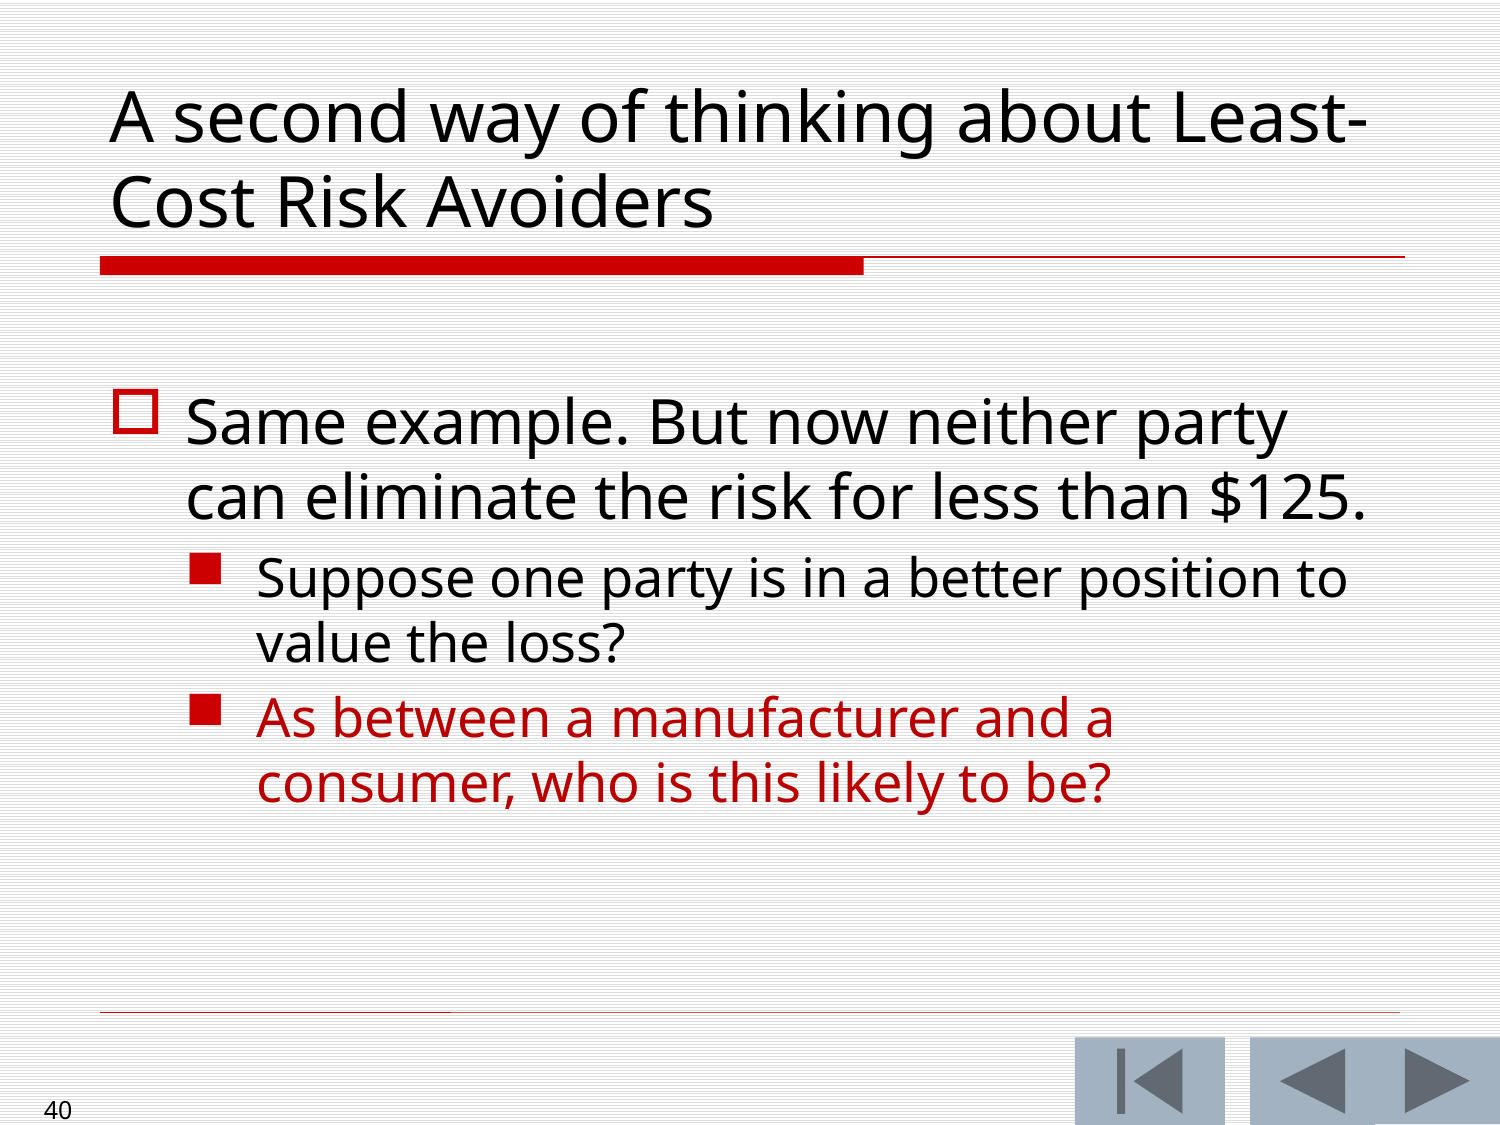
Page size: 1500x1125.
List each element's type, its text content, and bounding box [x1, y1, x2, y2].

title A second way of thinking about Least-Cost Risk Avoiders [94, 50, 1407, 250]
slide_number 40 [0, 1086, 88, 1125]
list Same example. But now neither party can eliminate the risk for less than $125. Suppose one party is in a better position to value the loss? As between a manufacturer and a consumer, who is this likely to be? [92, 287, 1406, 988]
